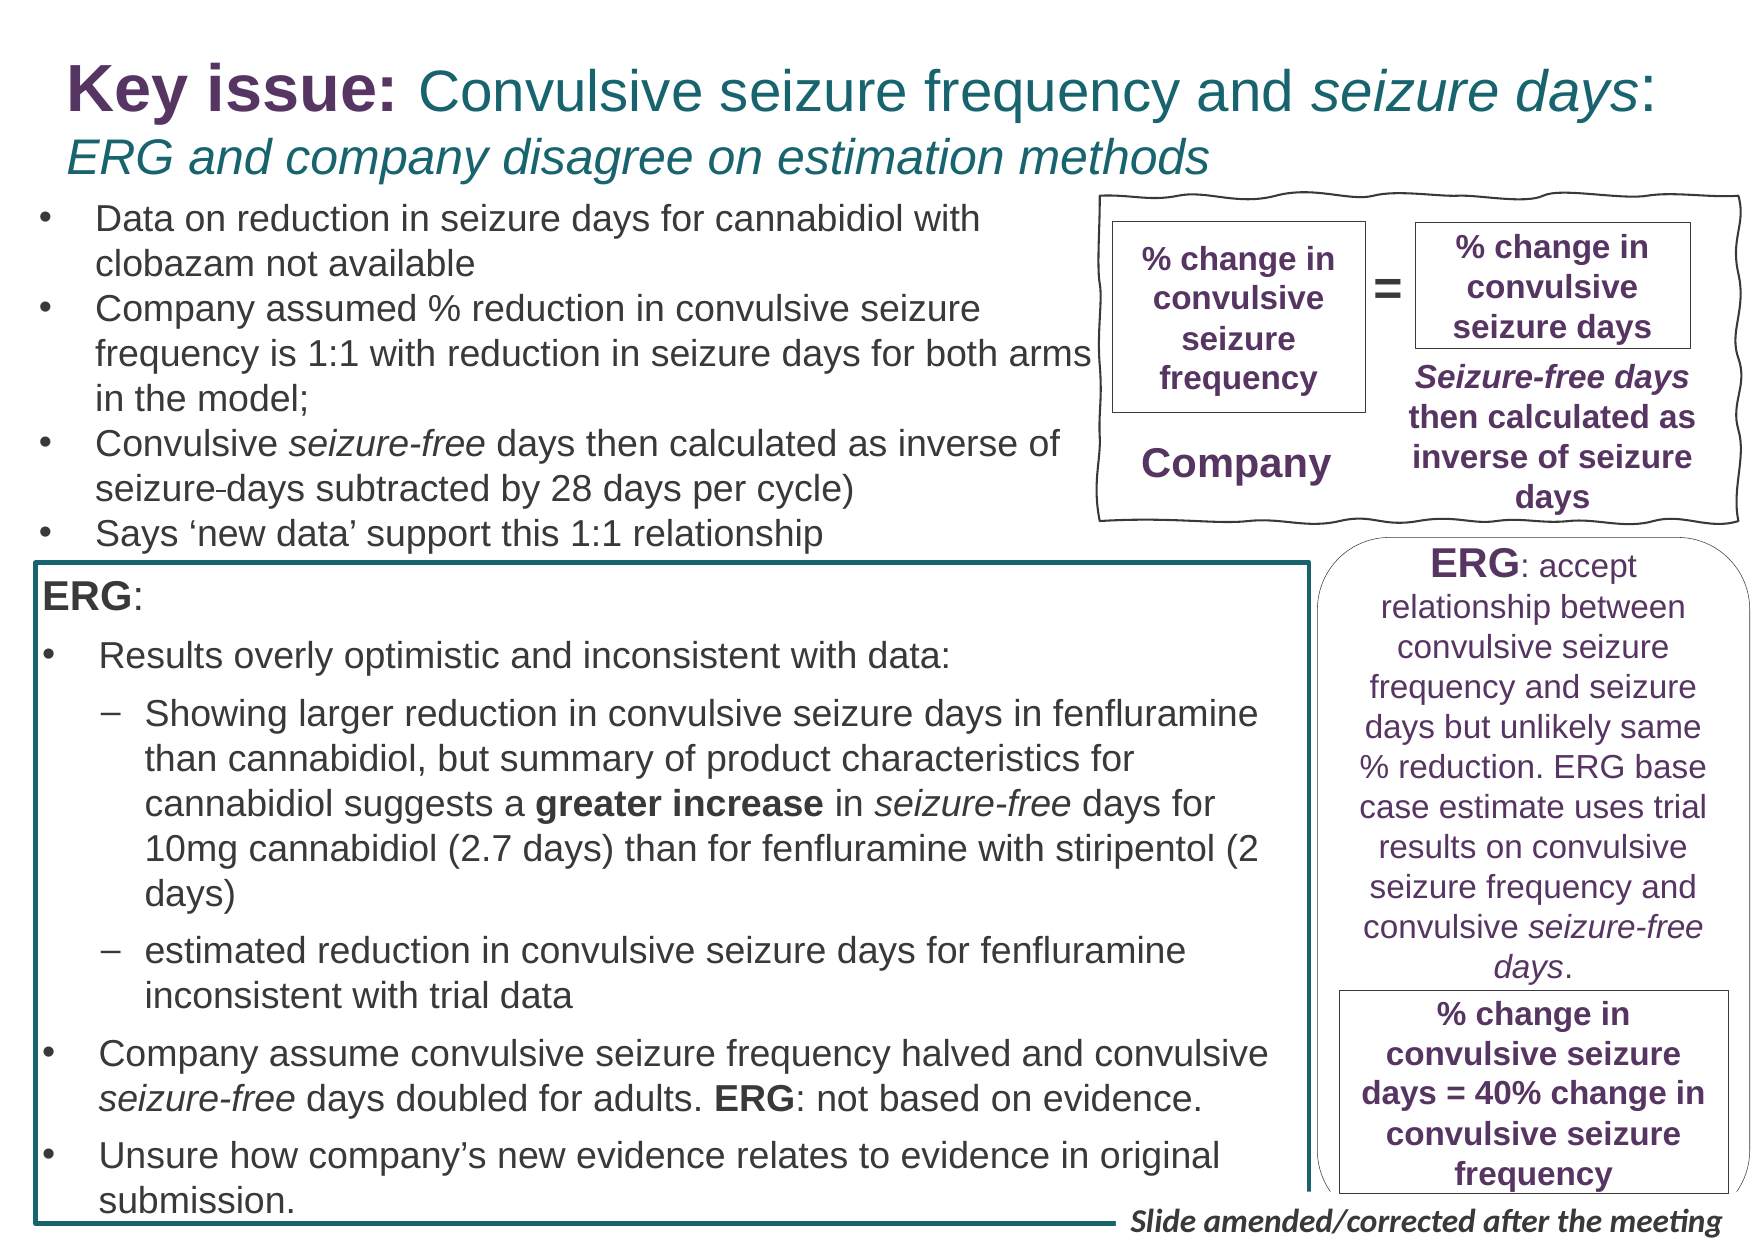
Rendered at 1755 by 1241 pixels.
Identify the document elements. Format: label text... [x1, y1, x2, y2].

text_box ERG: Results overly optimistic and inconsistent with data: Showing larger reduction in convulsive seizure days in fenfluramine than cannabidiol, but summary of product characteristics for cannabidiol suggests a greater increase in seizure-free days for 10mg cannabidiol (2.7 days) than for fenfluramine with stiripentol (2 days) estimated reduction in convulsive seizure days for fenfluramine inconsistent with trial data Company assume convulsive seizure frequency halved and convulsive seizure-free days doubled for adults. ERG: not based on evidence. Unsure how company’s new evidence relates to evidence in original submission. [35, 562, 1310, 1224]
text_box Data on reduction in seizure days for cannabidiol with clobazam not available Company assumed % reduction in convulsive seizure frequency is 1:1 with reduction in seizure days for both arms in the model; Convulsive seizure-free days then calculated as inverse of seizure days subtracted by 28 days per cycle) Says ‘new data’ support this 1:1 relationship [32, 187, 1113, 460]
text_box [1094, 190, 1744, 527]
text_box ERG: accept relationship between convulsive seizure frequency and seizure days but unlikely same % reduction. ERG base case estimate uses trial results on convulsive seizure frequency and convulsive seizure-free days. [1315, 535, 1752, 1191]
title Key issue: Convulsive seizure frequency and seizure days: ERG and company disagree on estimation methods [66, 44, 1670, 170]
text_box % change in convulsive seizure days = 40% change in convulsive seizure frequency [1337, 988, 1730, 1195]
text_box Slide amended/corrected after the meeting [1115, 1191, 1755, 1241]
